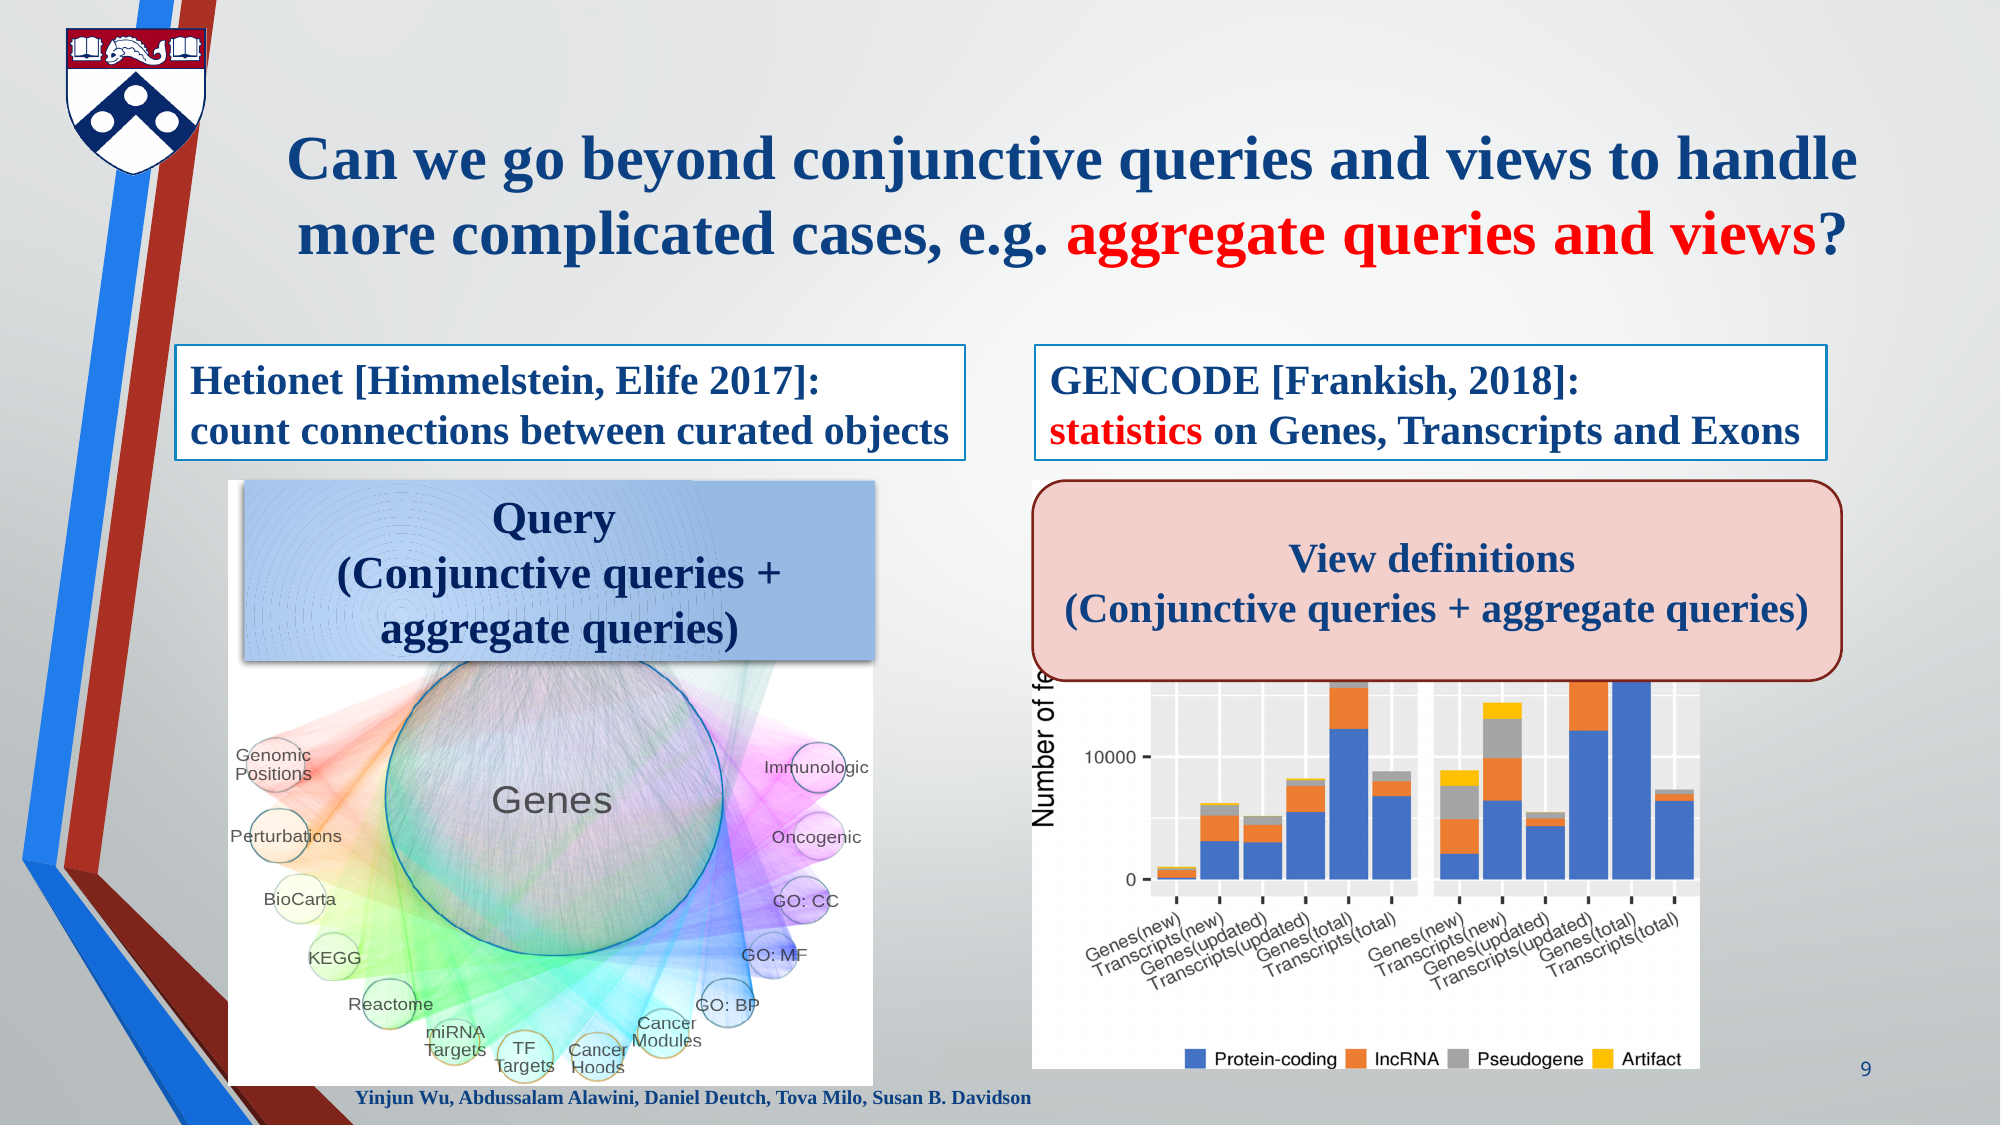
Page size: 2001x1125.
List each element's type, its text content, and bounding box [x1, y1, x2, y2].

picture [228, 480, 873, 1086]
text_box Hetionet [Himmelstein, Elife 2017]: count connections between curated objects [174, 344, 966, 461]
text_box GENCODE [Frankish, 2018]: statistics on Genes, Transcripts and Exons [1034, 344, 1828, 461]
text_box Can we go beyond conjunctive queries and views to handle more complicated cases, e.g. aggregate queries and views? [266, 72, 1881, 312]
text_box View definitions (Conjunctive queries + aggregate queries) [1059, 479, 1843, 683]
picture [1032, 480, 1700, 1069]
picture [63, 25, 208, 178]
slide_number 9 [1796, 1039, 1887, 1100]
